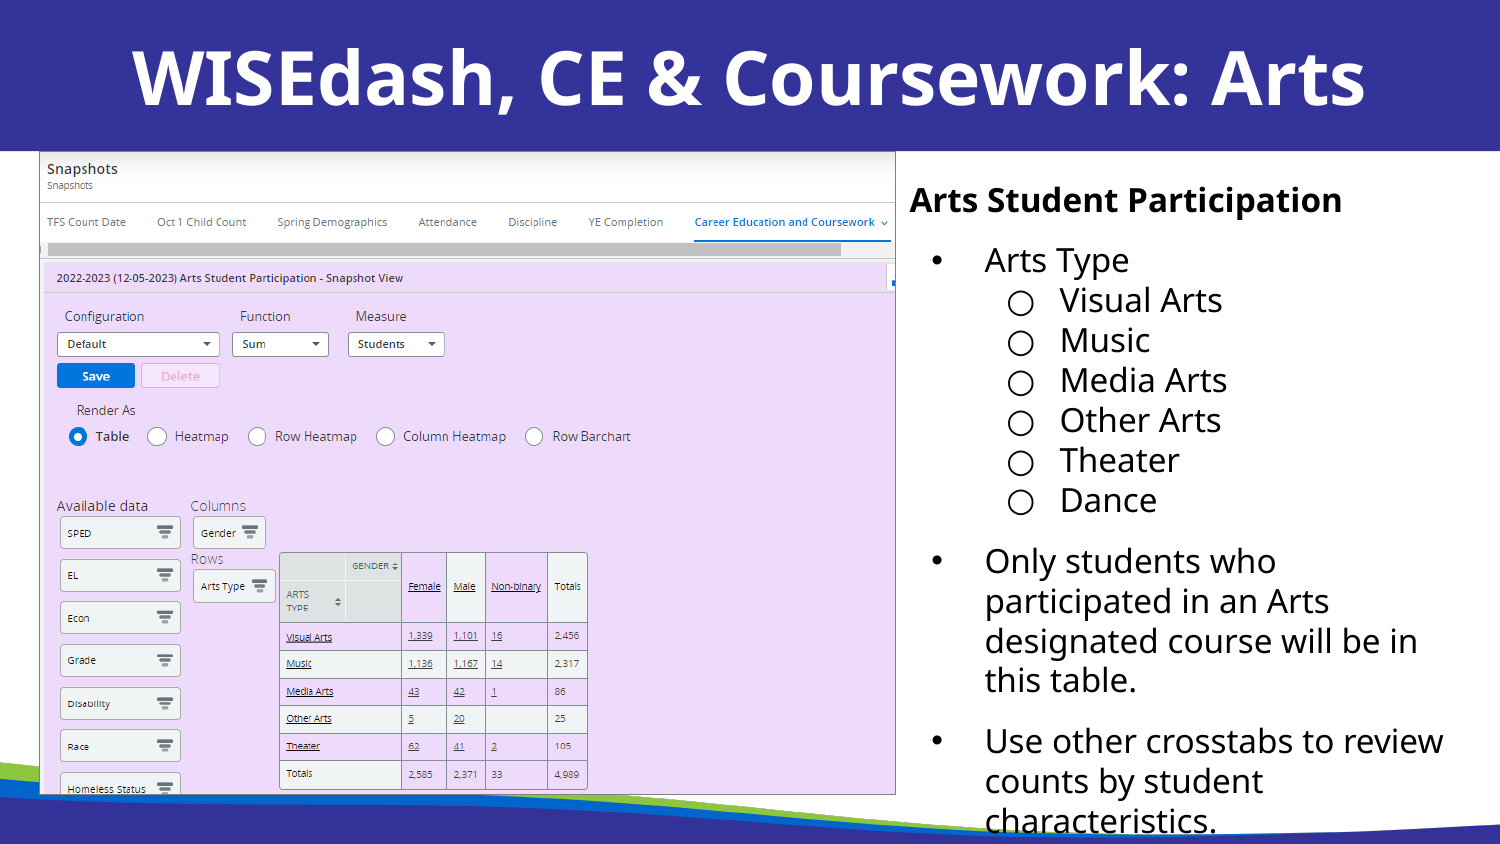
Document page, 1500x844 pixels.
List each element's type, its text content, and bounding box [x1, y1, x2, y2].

title WISEdash, CE & Coursework: Arts [0, 0, 1500, 152]
text_box Arts Student Participation Arts Type Visual Arts Music Media Arts Other Arts Theater Dance Only students who participated in an Arts designated course will be in this table. Use other crosstabs to review counts by student characteristics. [900, 163, 1461, 781]
picture [0, 150, 1500, 844]
